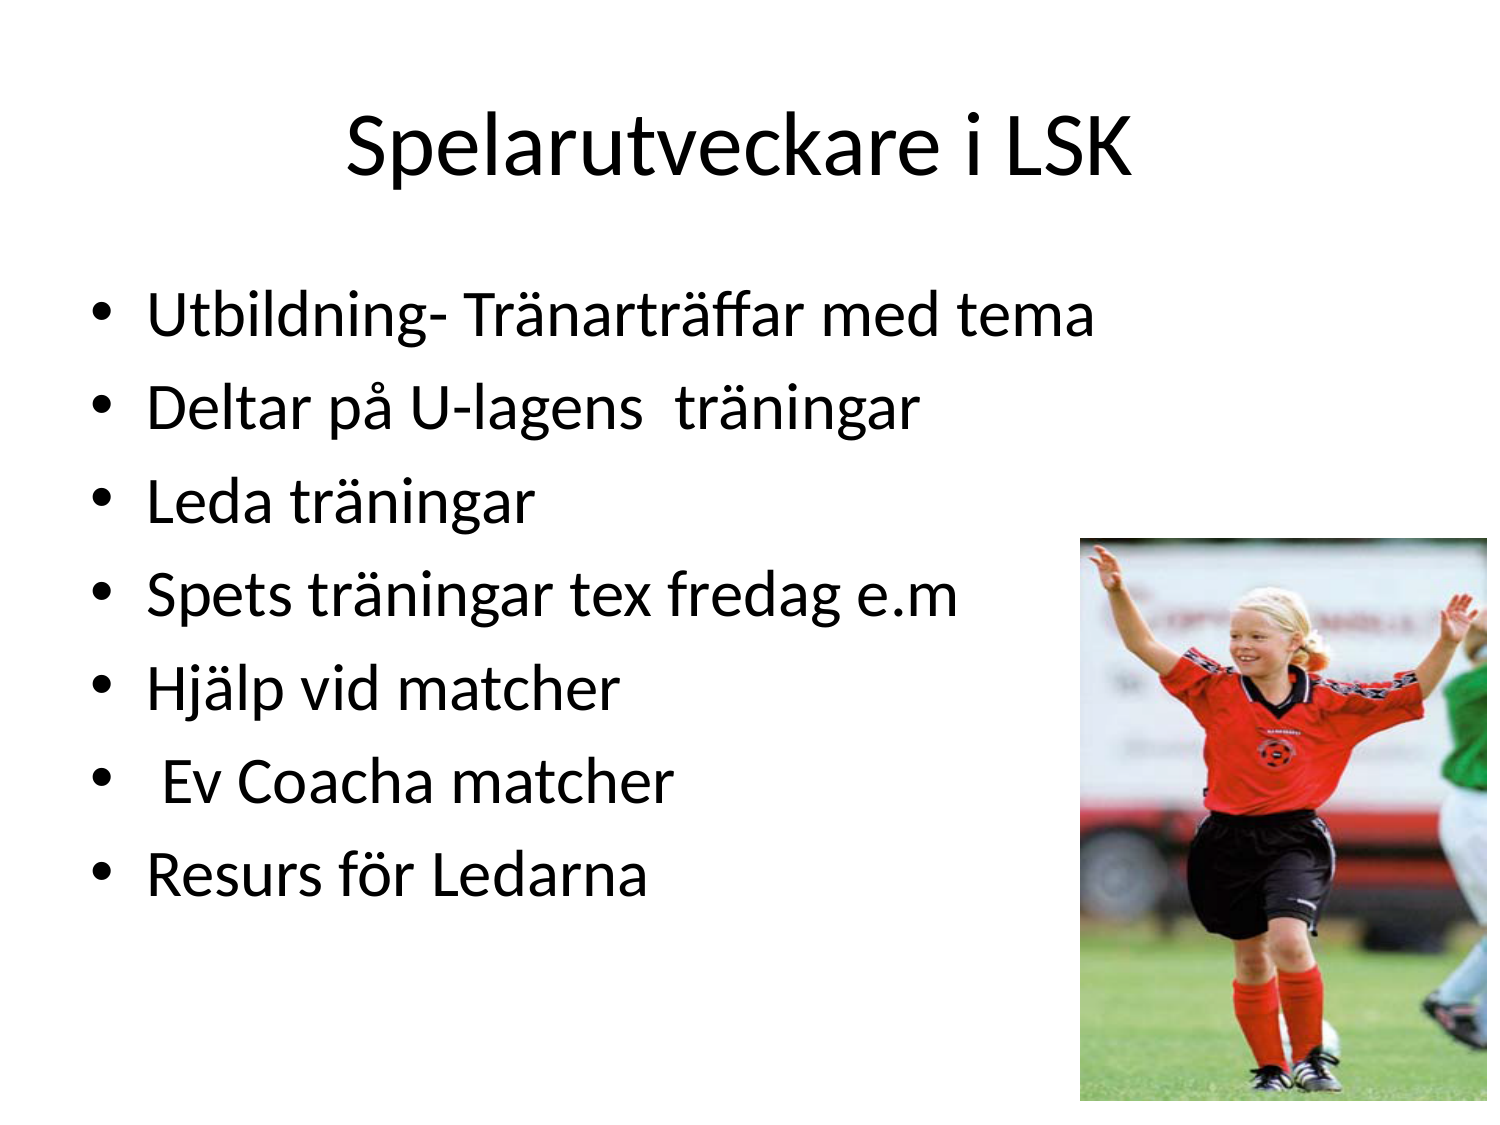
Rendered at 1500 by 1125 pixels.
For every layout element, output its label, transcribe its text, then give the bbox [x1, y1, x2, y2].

list Utbildning- Tränarträffar med tema Deltar på U-lagens träningar Leda träningar Spets träningar tex fredag e.m Hjälp vid matcher Ev Coacha matcher Resurs för Ledarna [75, 262, 1425, 1005]
title Spelarutveckare i LSK [75, 45, 1425, 233]
picture [1080, 538, 1488, 1101]
